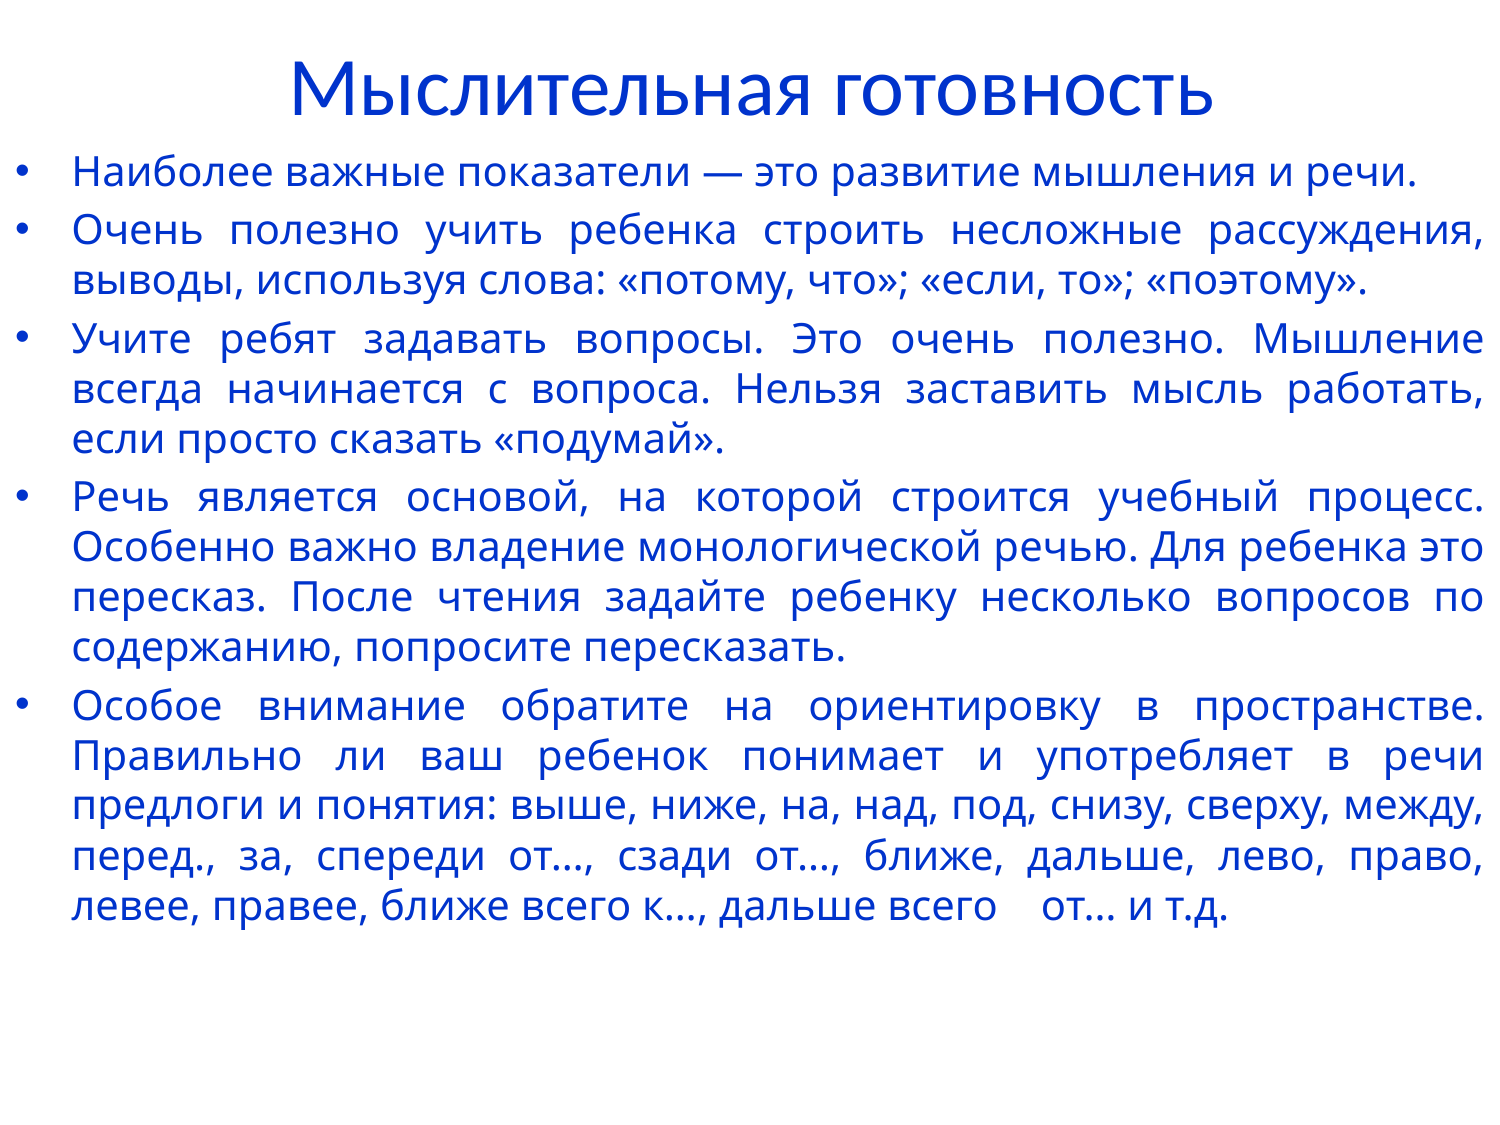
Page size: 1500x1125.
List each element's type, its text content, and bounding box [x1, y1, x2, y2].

list Наиболее важные показатели — это развитие мышления и речи. Очень полезно учить ребенка строить несложные рассуждения, выводы, используя слова: «потому, что»; «если, то»; «поэтому». Учите ребят задавать вопросы. Это очень полезно. Мышление всегда начинается с вопроса. Нельзя заставить мысль работать, если просто сказать «подумай». Речь является основой, на которой строится учебный процесс. Особенно важно владение монологической речью. Для ребенка это пересказ. После чтения задайте ребенку несколько вопросов по содержанию, попросите пересказать. Особое внимание обратите на ориентировку в пространстве. Правильно ли ваш ребенок понимает и употребляет в речи предлоги и понятия: выше, ниже, на, над, под, снизу, сверху, между, перед., за, спереди от…, сзади от…, ближе, дальше, лево, право, левее, правее, ближе всего к…, дальше всего от… и т.д. [0, 137, 1500, 1099]
title Мыслительная готовность [76, 0, 1427, 137]
